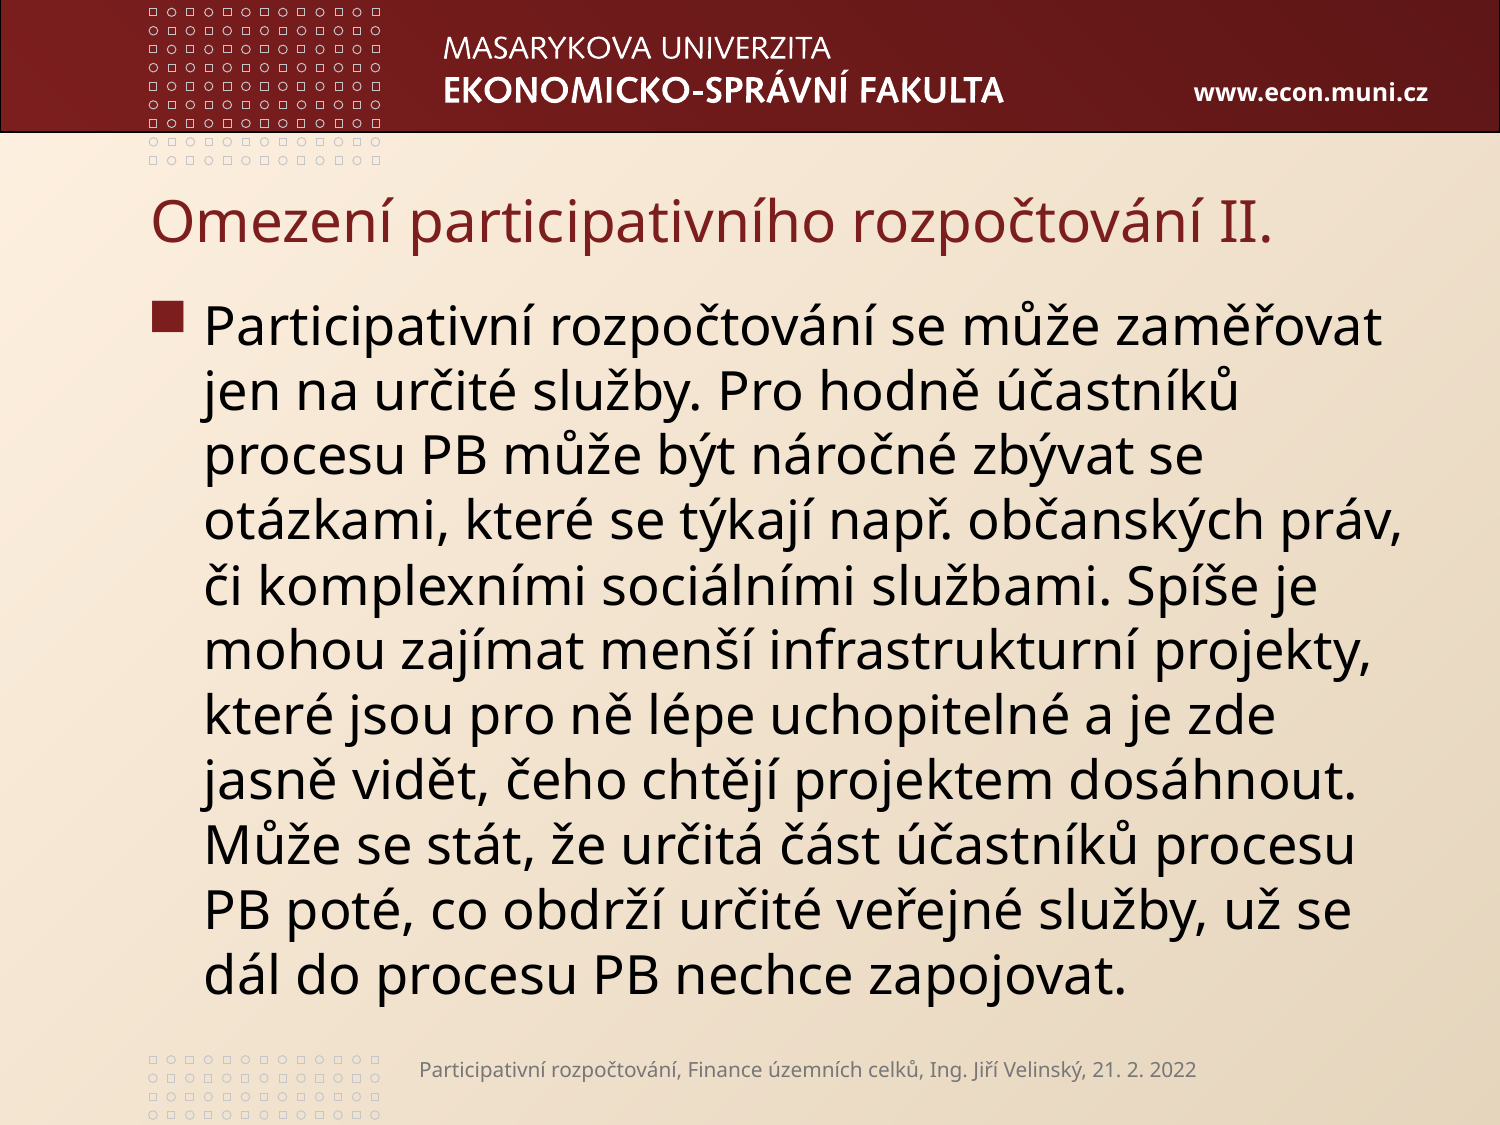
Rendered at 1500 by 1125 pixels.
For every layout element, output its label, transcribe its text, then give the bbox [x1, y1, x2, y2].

title Omezení participativního rozpočtování II. [150, 184, 1425, 268]
footer Participativní rozpočtování, Finance územních celků, Ing. Jiří Velinský, 21. 2. 2022 [419, 1056, 1376, 1100]
list Participativní rozpočtování se může zaměřovat jen na určité služby. Pro hodně účastníků procesu PB může být náročné zbývat se otázkami, které se týkají např. občanských práv, či komplexními sociálními službami. Spíše je mohou zajímat menší infrastrukturní projekty, které jsou pro ně lépe uchopitelné a je zde jasně vidět, čeho chtějí projektem dosáhnout. Může se stát, že určitá část účastníků procesu PB poté, co obdrží určité veřejné služby, už se dál do procesu PB nechce zapojovat. [147, 290, 1423, 1006]
